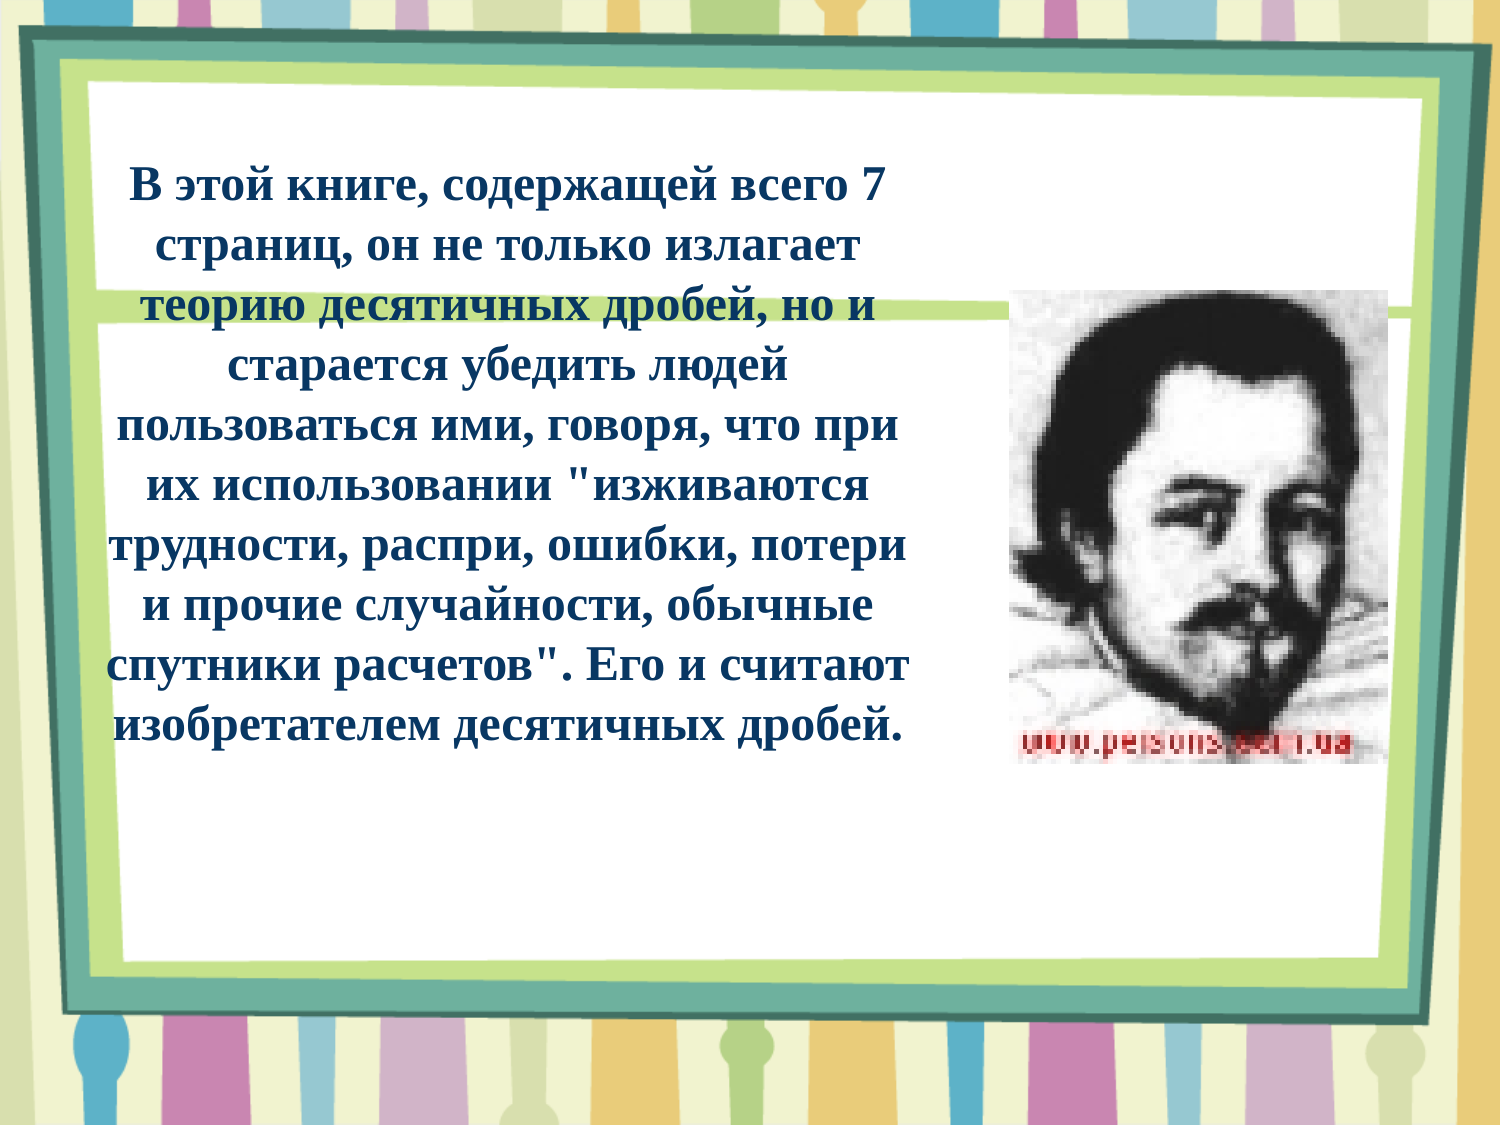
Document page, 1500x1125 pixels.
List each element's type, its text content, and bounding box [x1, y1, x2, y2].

text_box В этой книге, содержащей всего 7 страниц, он не только излагает теорию десятичных дробей, но и старается убедить людей пользоваться ими, говоря, что при их использовании "изживаются трудности, распри, ошибки, потери и прочие случайности, обычные спутники расчетов". Его и считают изобретателем десятичных дробей. [88, 143, 928, 758]
picture [0, 0, 1500, 1125]
